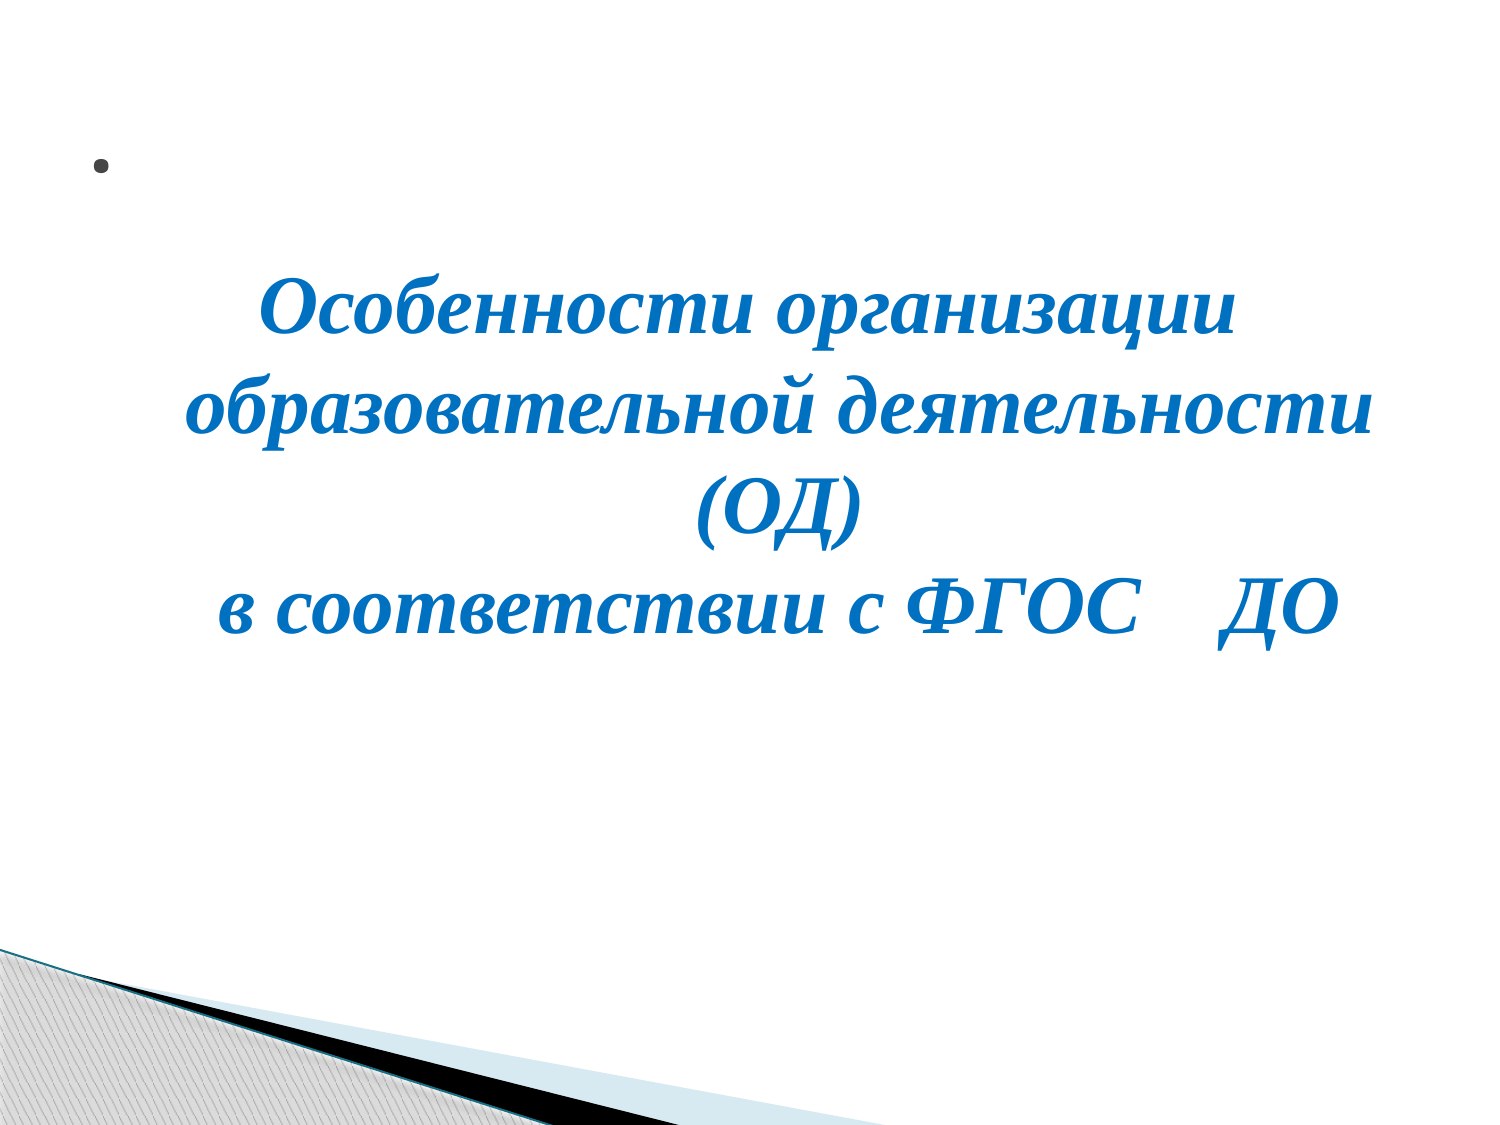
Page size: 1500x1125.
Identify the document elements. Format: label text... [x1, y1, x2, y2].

title . [75, 45, 1425, 233]
list Особенности организации образовательной деятельности (ОД) в соответствии с ФГОС ДО [75, 243, 1425, 986]
